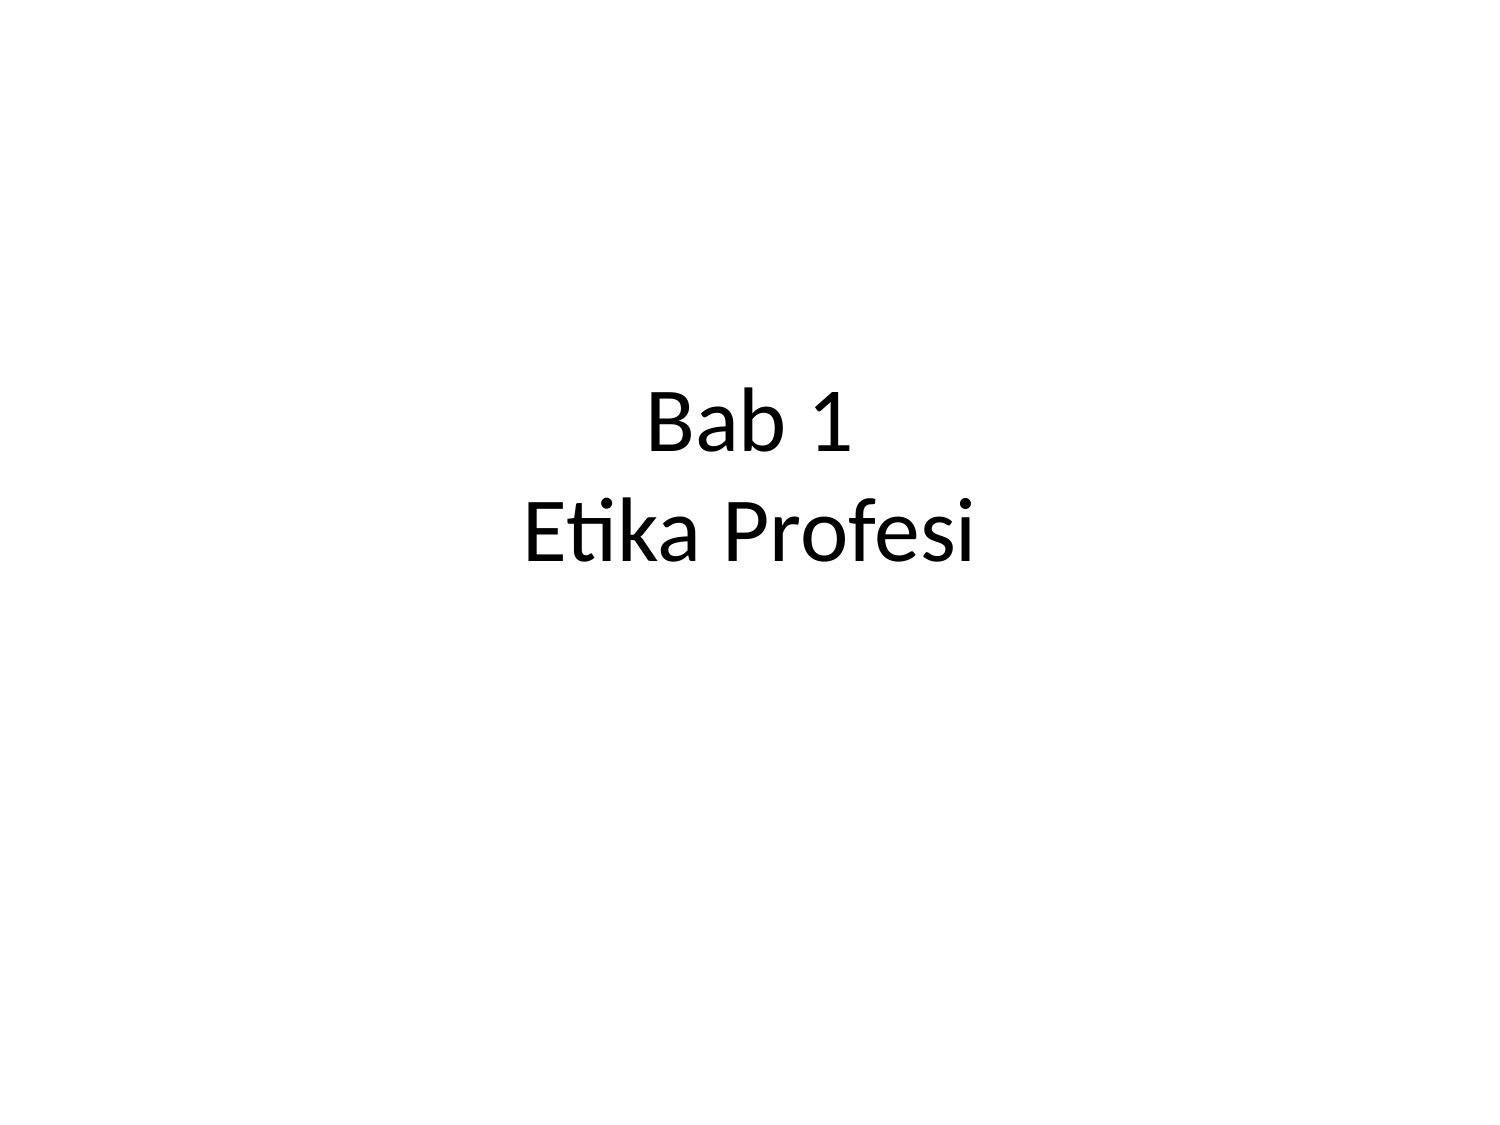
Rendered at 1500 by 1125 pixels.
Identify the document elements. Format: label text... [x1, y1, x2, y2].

title Bab 1 Etika Profesi [112, 349, 1388, 591]
